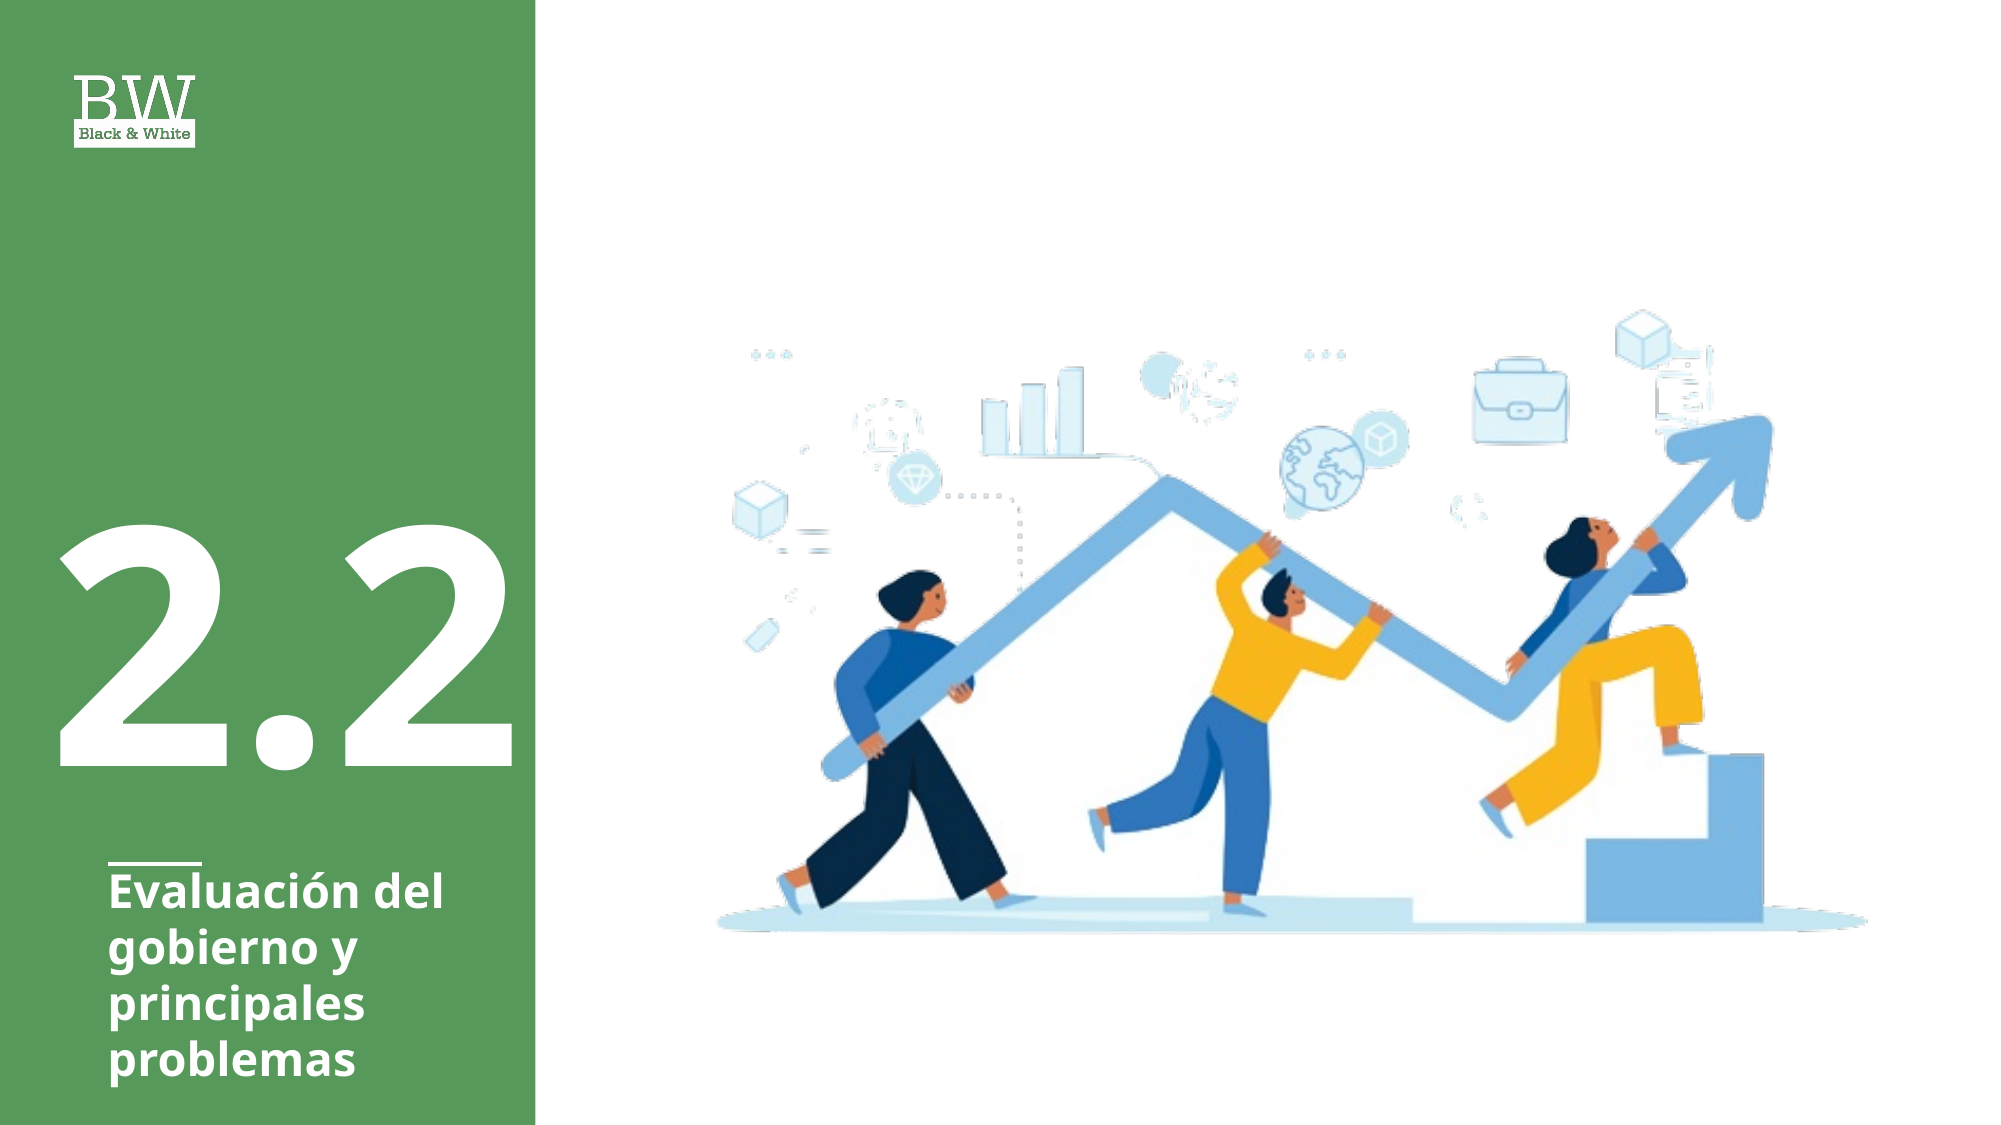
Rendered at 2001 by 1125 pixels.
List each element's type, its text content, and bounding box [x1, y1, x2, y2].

text_box [0, 0, 536, 1125]
text_box Evaluación del gobierno y principales problemas [92, 937, 492, 1010]
picture [617, 245, 1927, 985]
text_box 2.2 [32, 463, 617, 802]
picture [41, 43, 203, 158]
